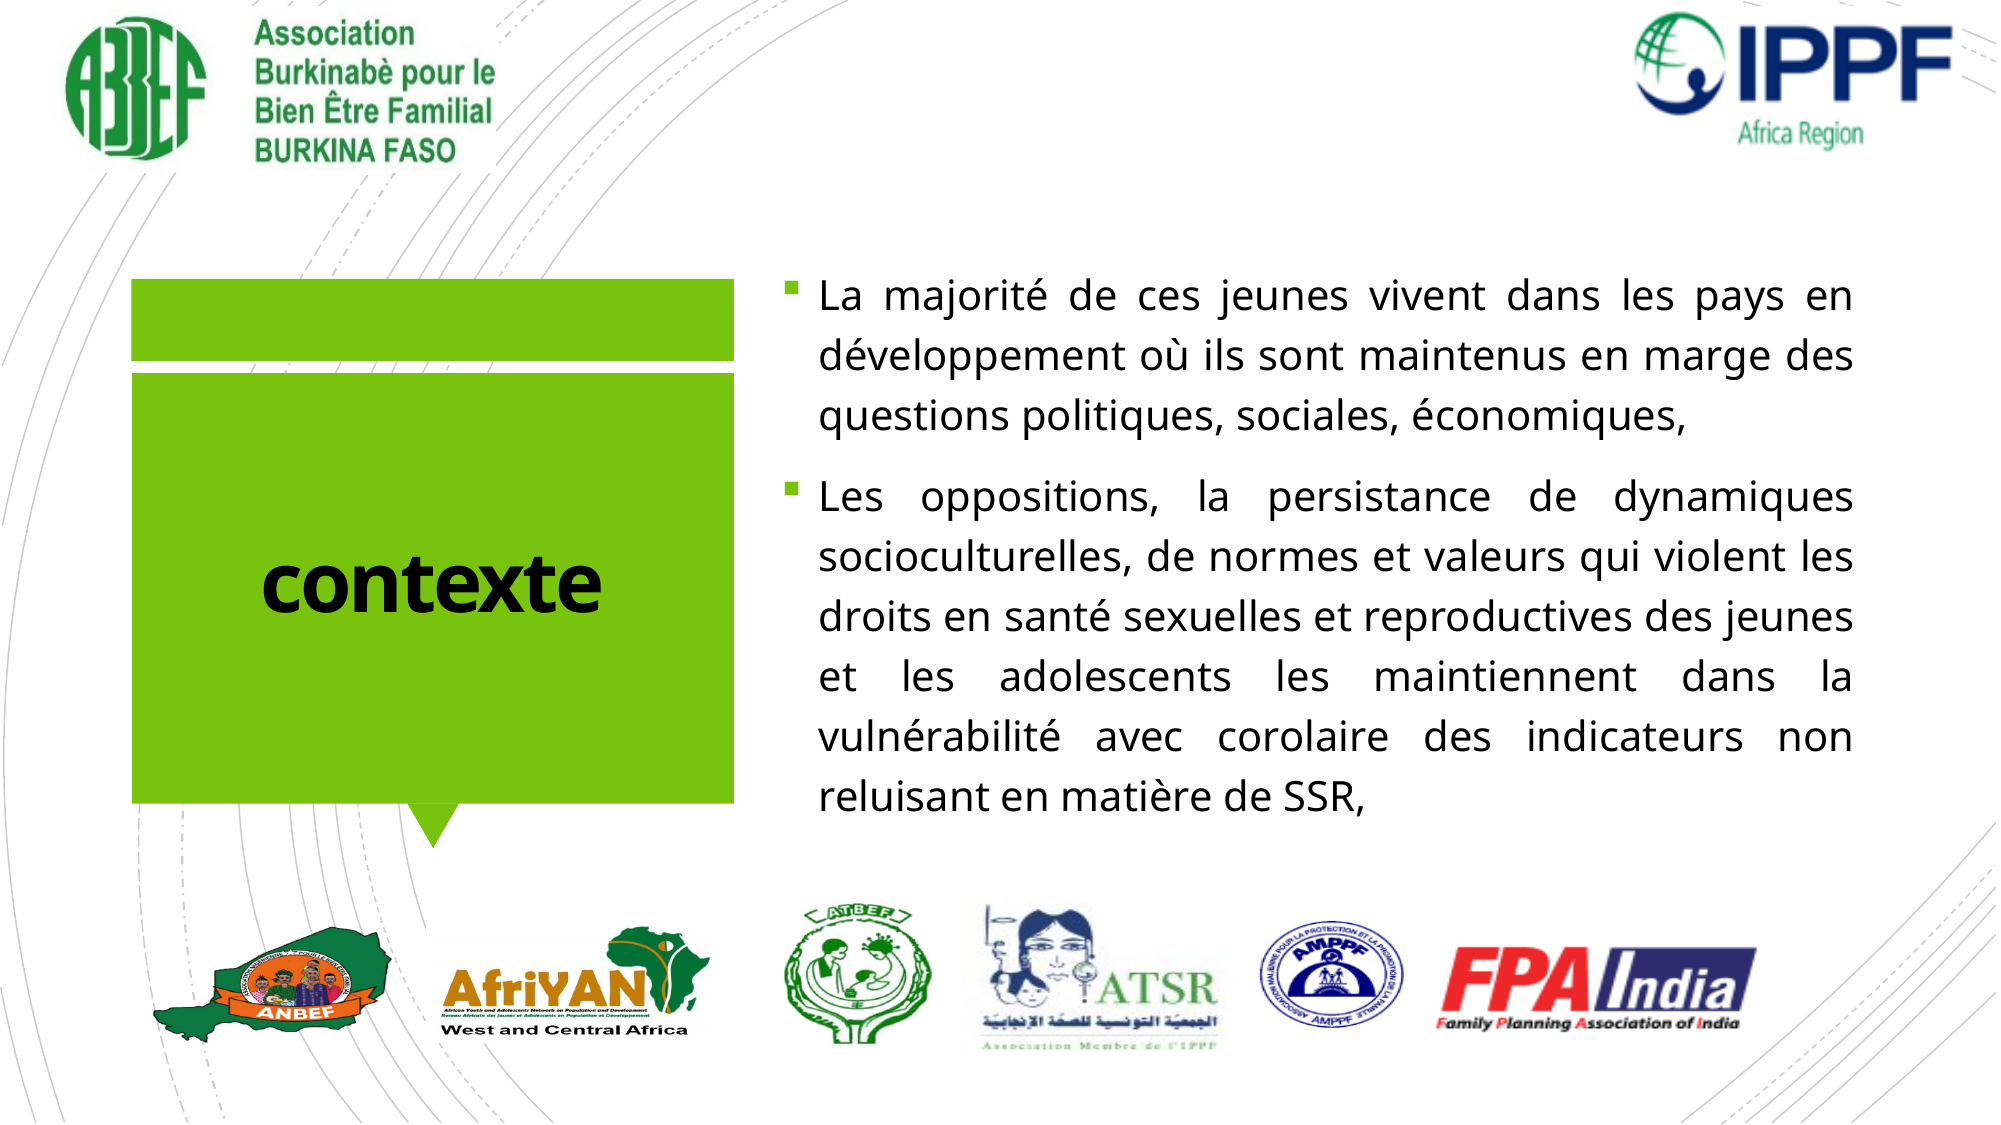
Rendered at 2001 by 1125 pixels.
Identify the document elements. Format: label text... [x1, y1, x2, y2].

picture [1626, 6, 1962, 156]
title contexte [145, 385, 720, 789]
list La majorité de ces jeunes vivent dans les pays en développement où ils sont maintenus en marge des questions politiques, sociales, économiques, Les oppositions, la persistance de dynamiques socioculturelles, de normes et valeurs qui violent les droits en santé sexuelles et reproductives des jeunes et les adolescents les maintiennent dans la vulnérabilité avec corolaire des indicateurs non reluisant en matière de SSR, [766, 251, 1871, 834]
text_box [145, 890, 1771, 1054]
picture [55, 6, 496, 173]
